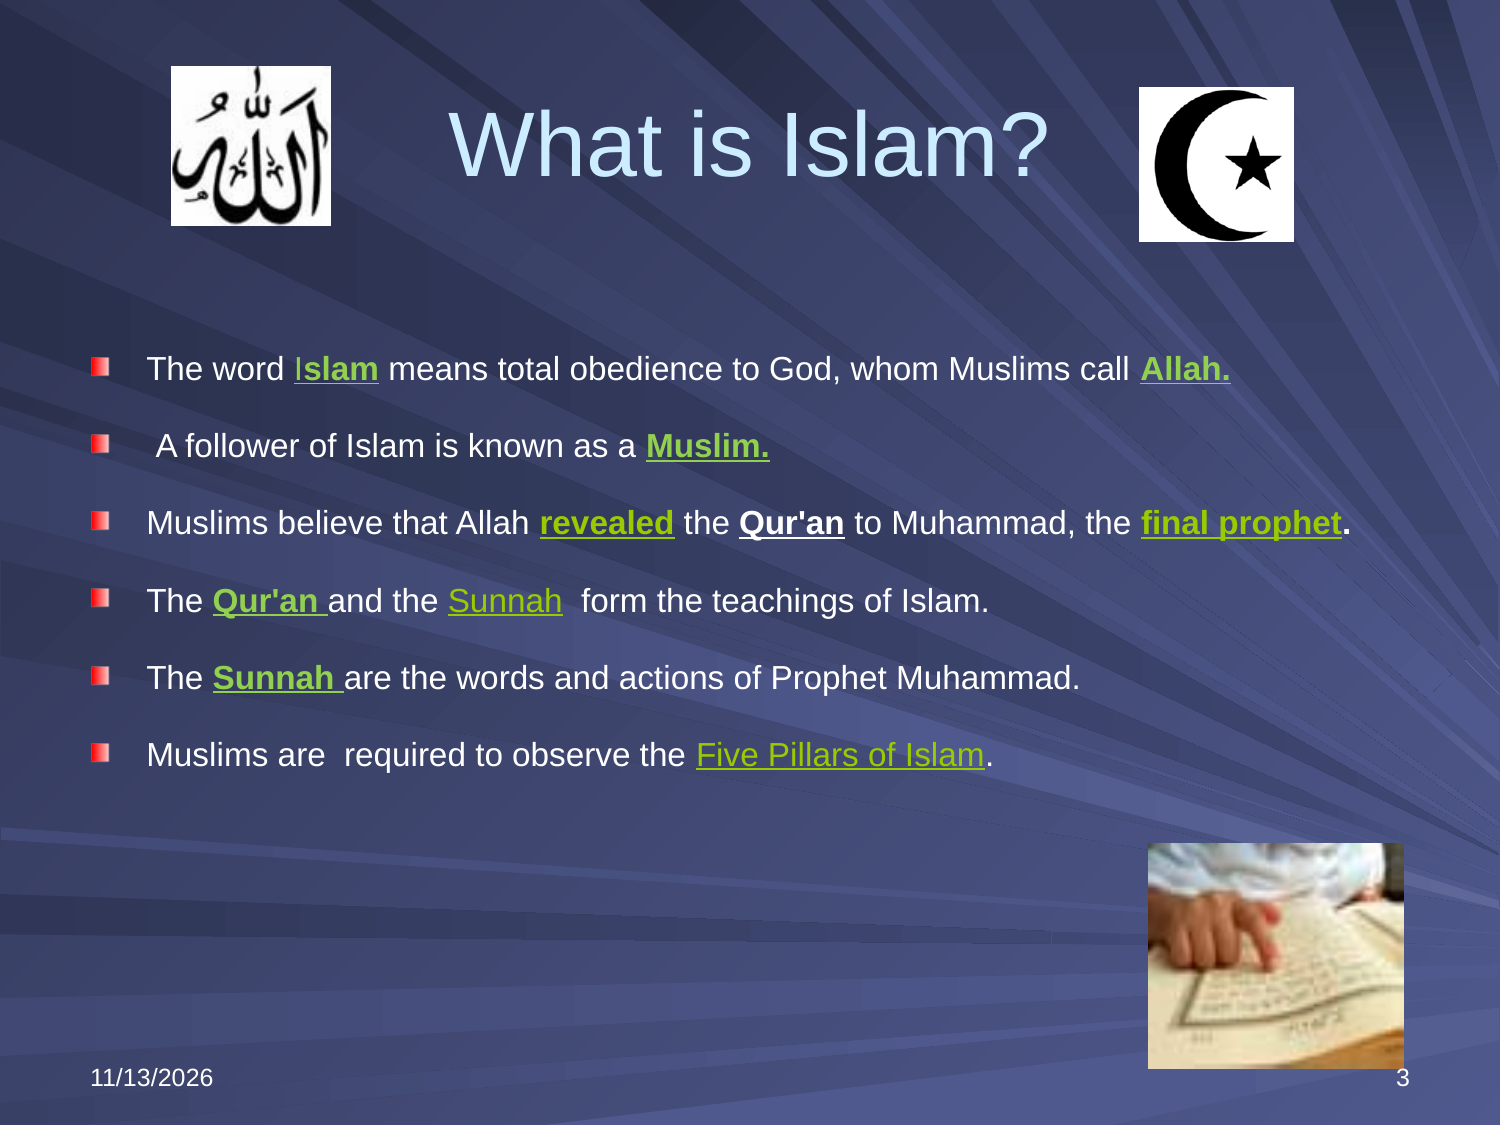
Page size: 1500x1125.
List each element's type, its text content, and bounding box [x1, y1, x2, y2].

picture [90, 510, 111, 532]
slide_number 3 [1074, 1023, 1426, 1100]
title What is Islam? [74, 45, 1426, 234]
picture [90, 587, 111, 609]
picture [90, 742, 111, 764]
picture [90, 356, 111, 378]
picture [90, 433, 111, 455]
picture [1139, 87, 1294, 242]
picture [170, 66, 331, 226]
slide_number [74, 1023, 426, 1100]
list The word Islam means total obedience to God, whom Muslims call Allah. A follower of Islam is known as a Muslim. Muslims believe that Allah revealed the Qur'an to Muhammad, the final prophet. The Qur'an and the Sunnah form the teachings of Islam. The Sunnah are the words and actions of Prophet Muhammad. Muslims are required to observe the Five Pillars of Islam. [74, 262, 1426, 1006]
picture [90, 665, 111, 687]
picture [1148, 843, 1404, 1069]
